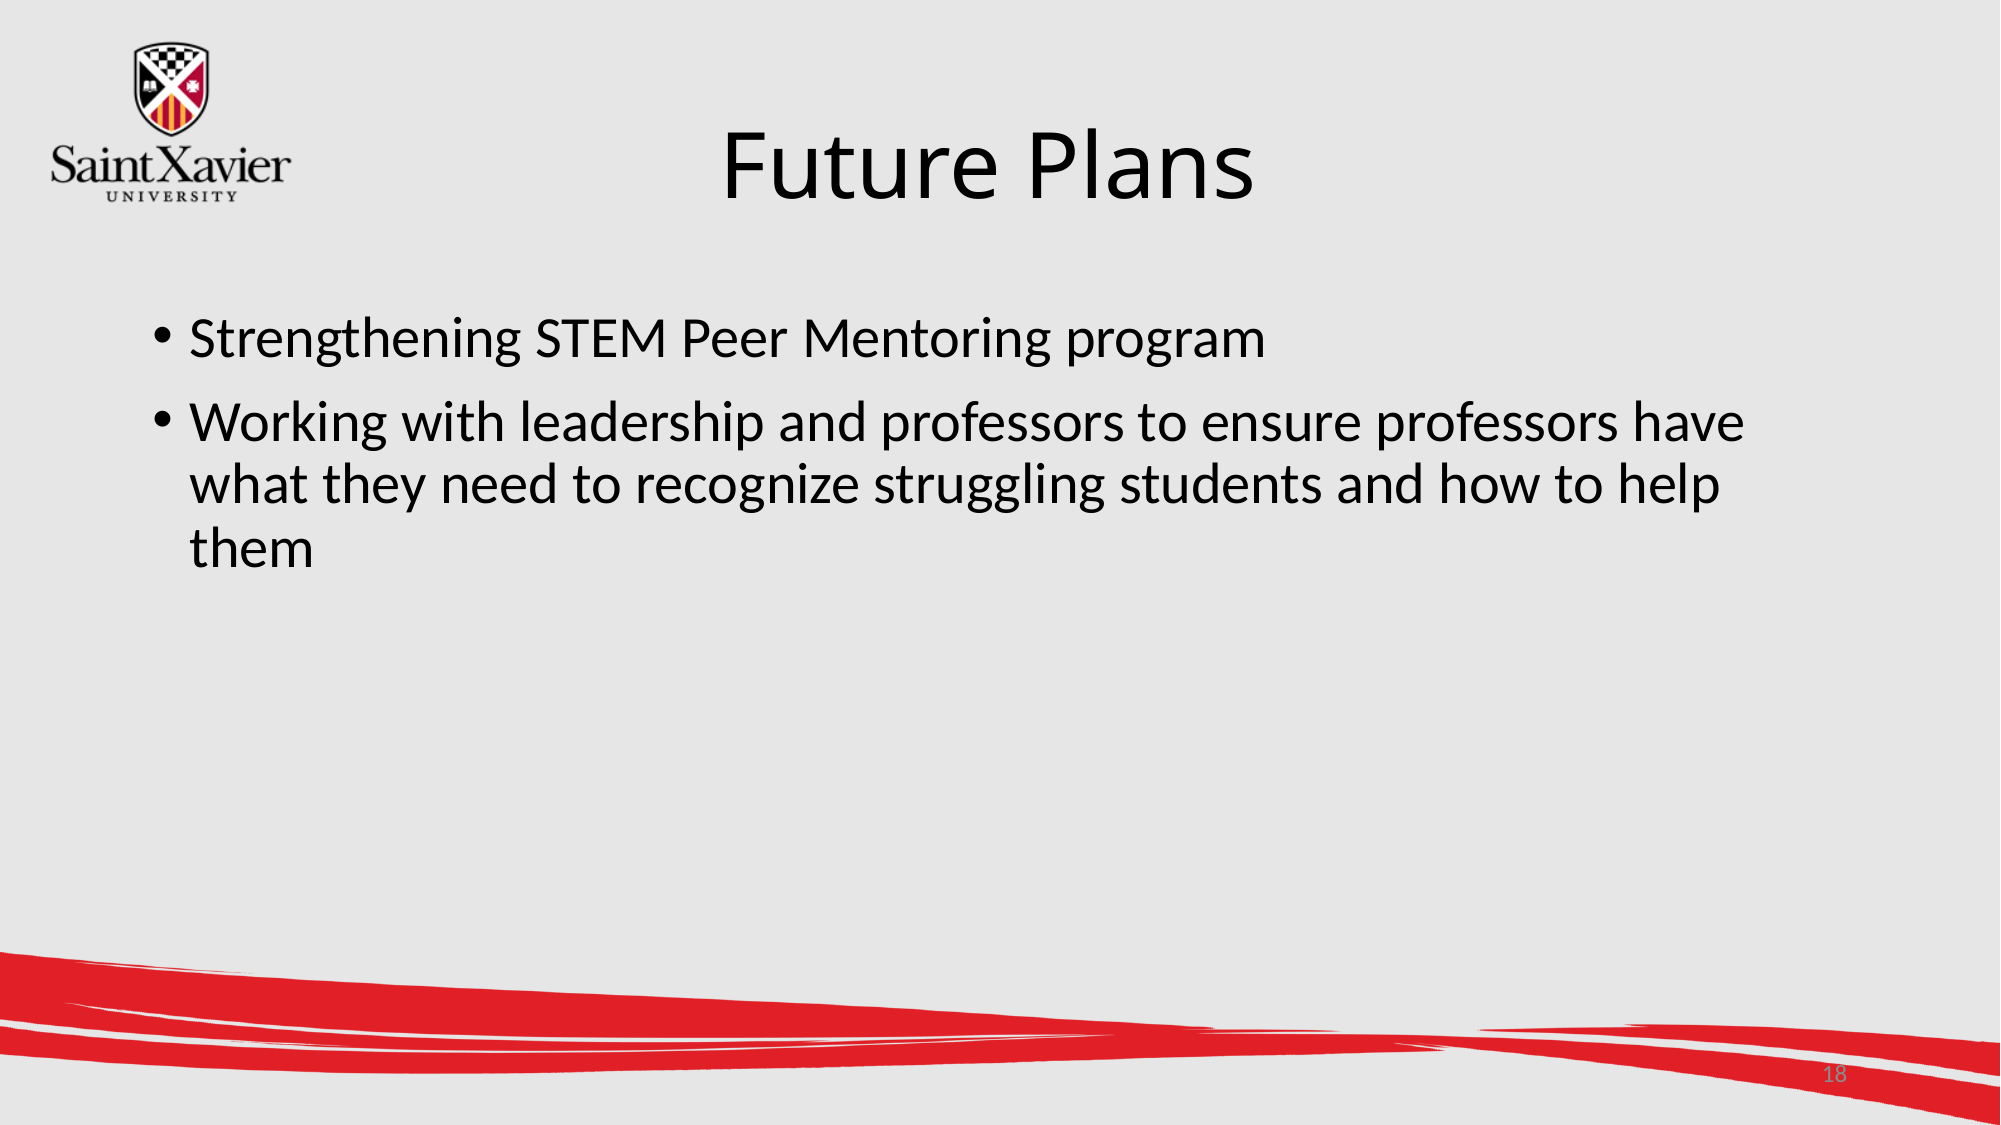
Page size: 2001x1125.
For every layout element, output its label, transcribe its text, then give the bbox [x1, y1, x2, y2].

title Future Plans [137, 59, 1863, 278]
list Strengthening STEM Peer Mentoring program Working with leadership and professors to ensure professors have what they need to recognize struggling students and how to help them [137, 299, 1863, 763]
picture [0, 30, 347, 213]
slide_number 18 [1412, 1042, 1863, 1103]
picture [0, 952, 2000, 1125]
